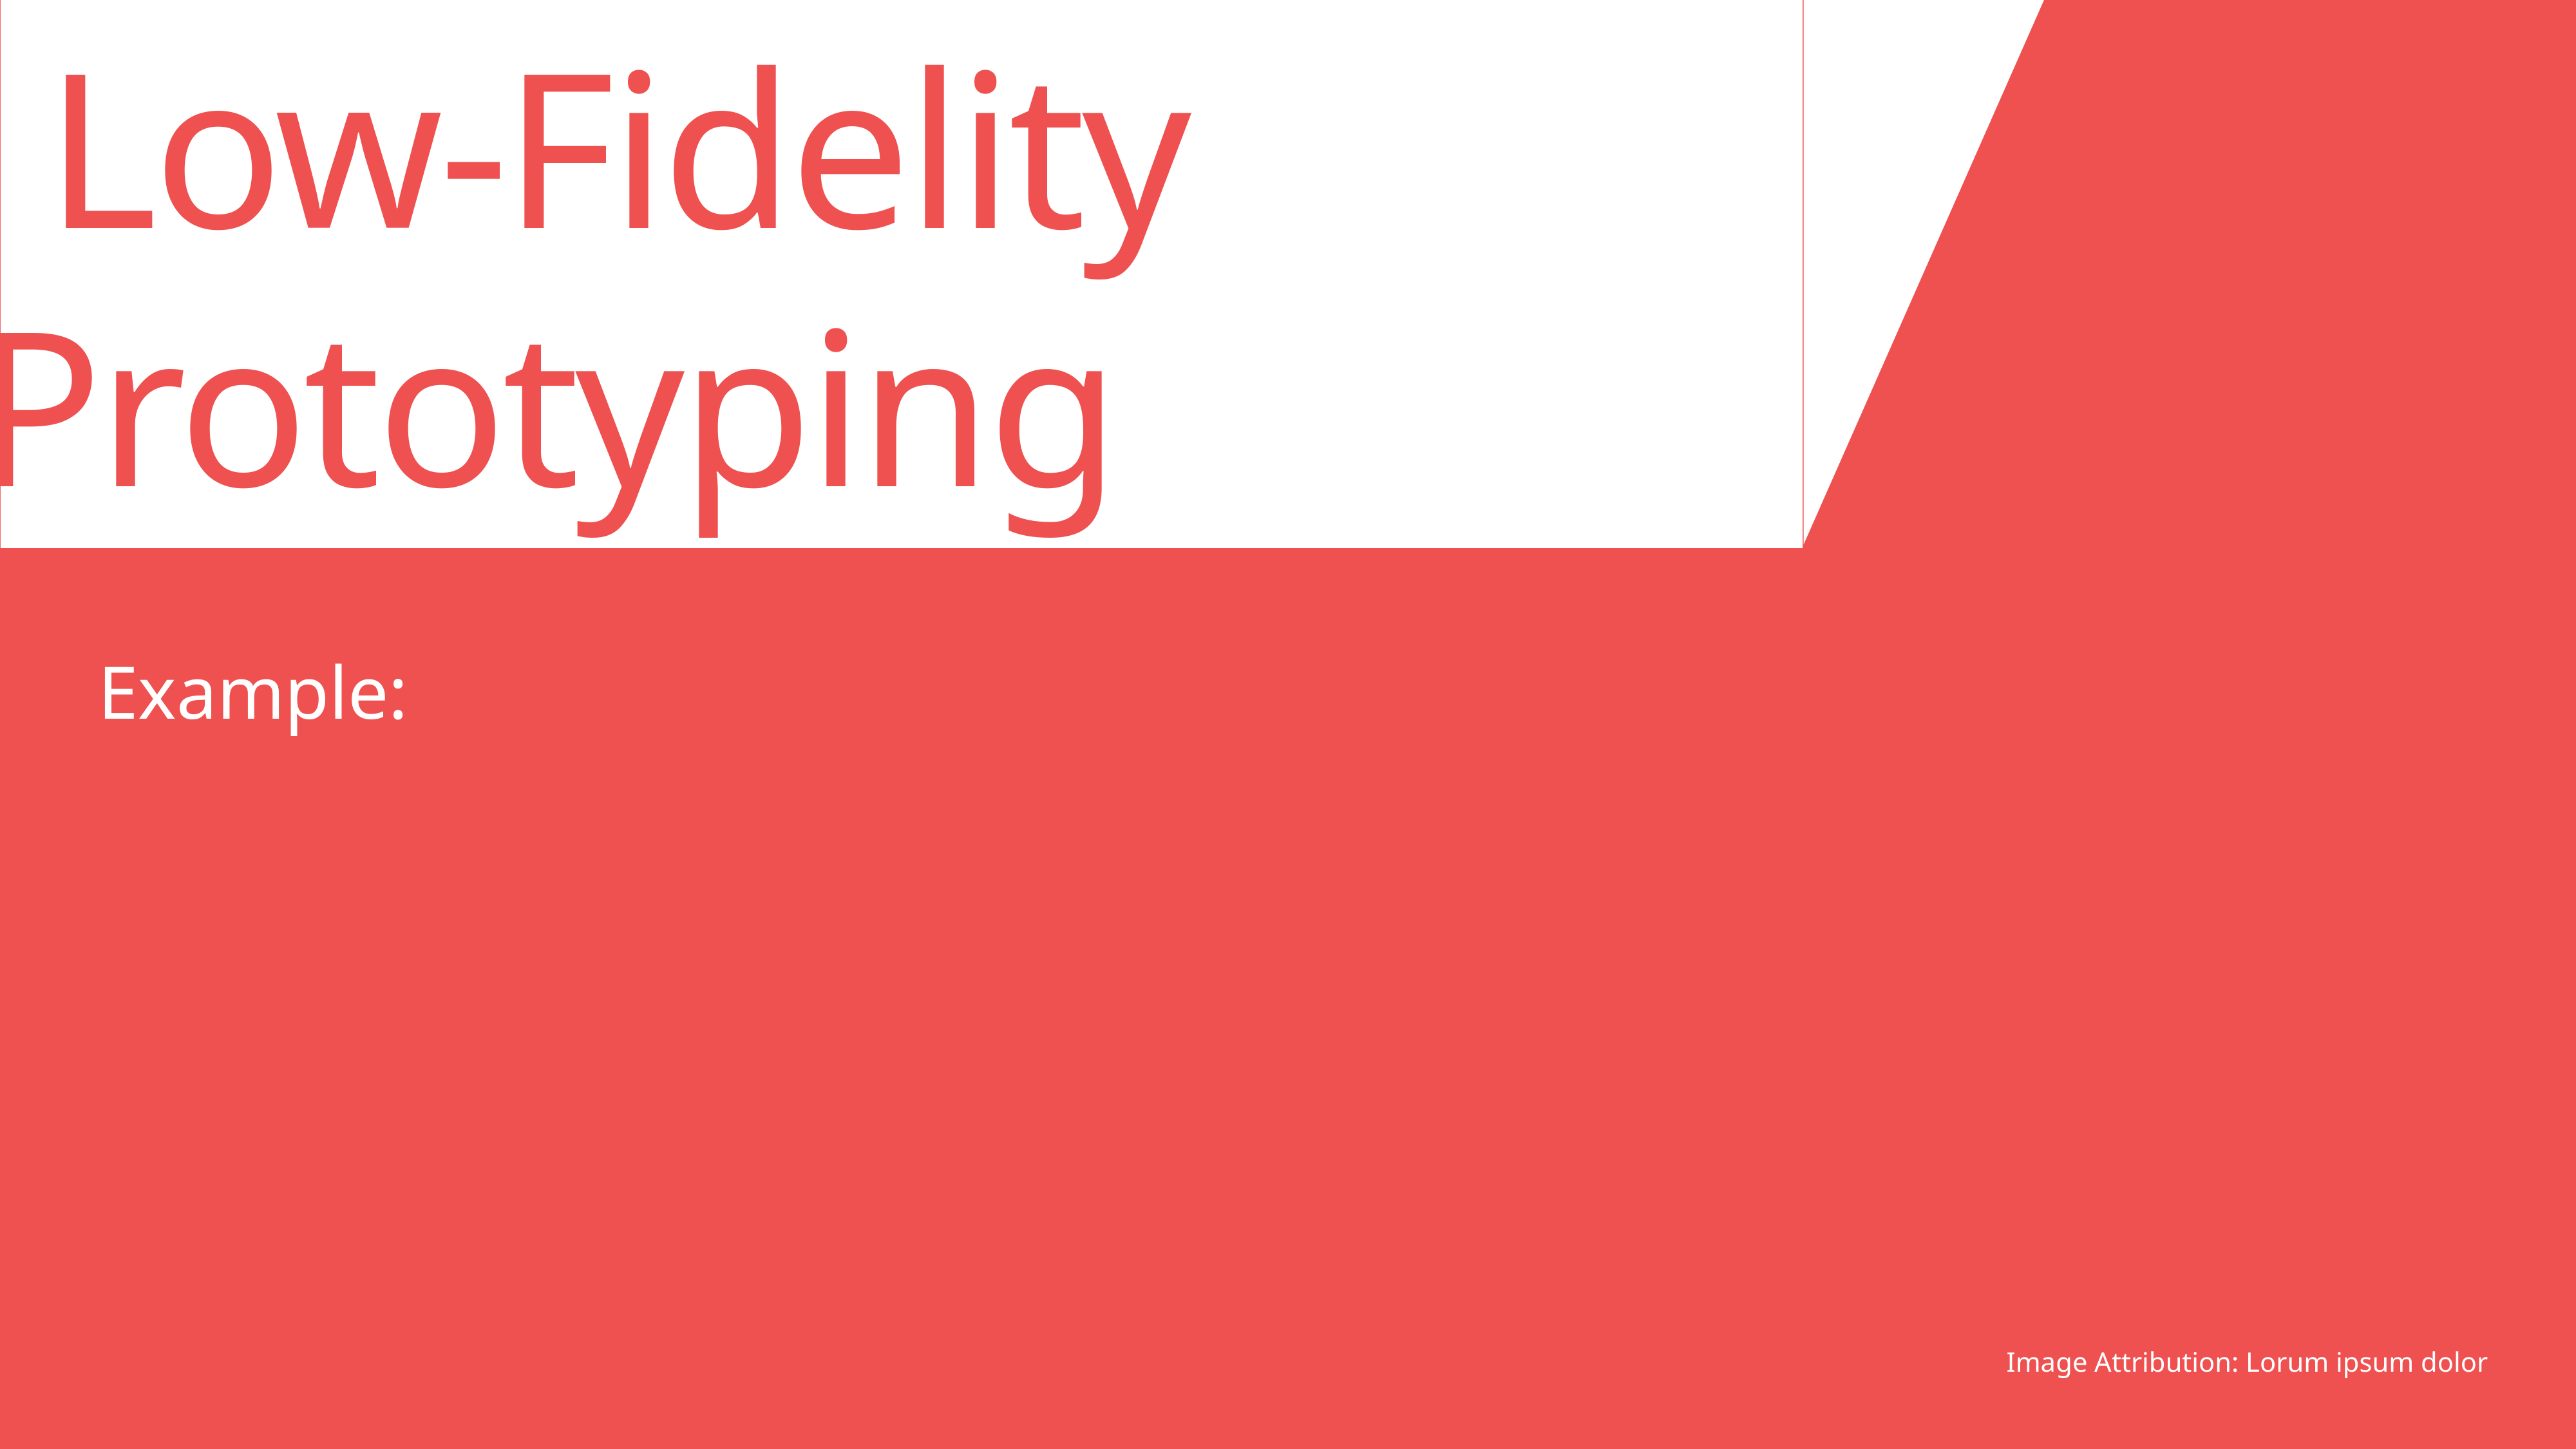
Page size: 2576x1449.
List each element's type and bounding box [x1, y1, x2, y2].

text_box [0, 0, 2522, 1385]
